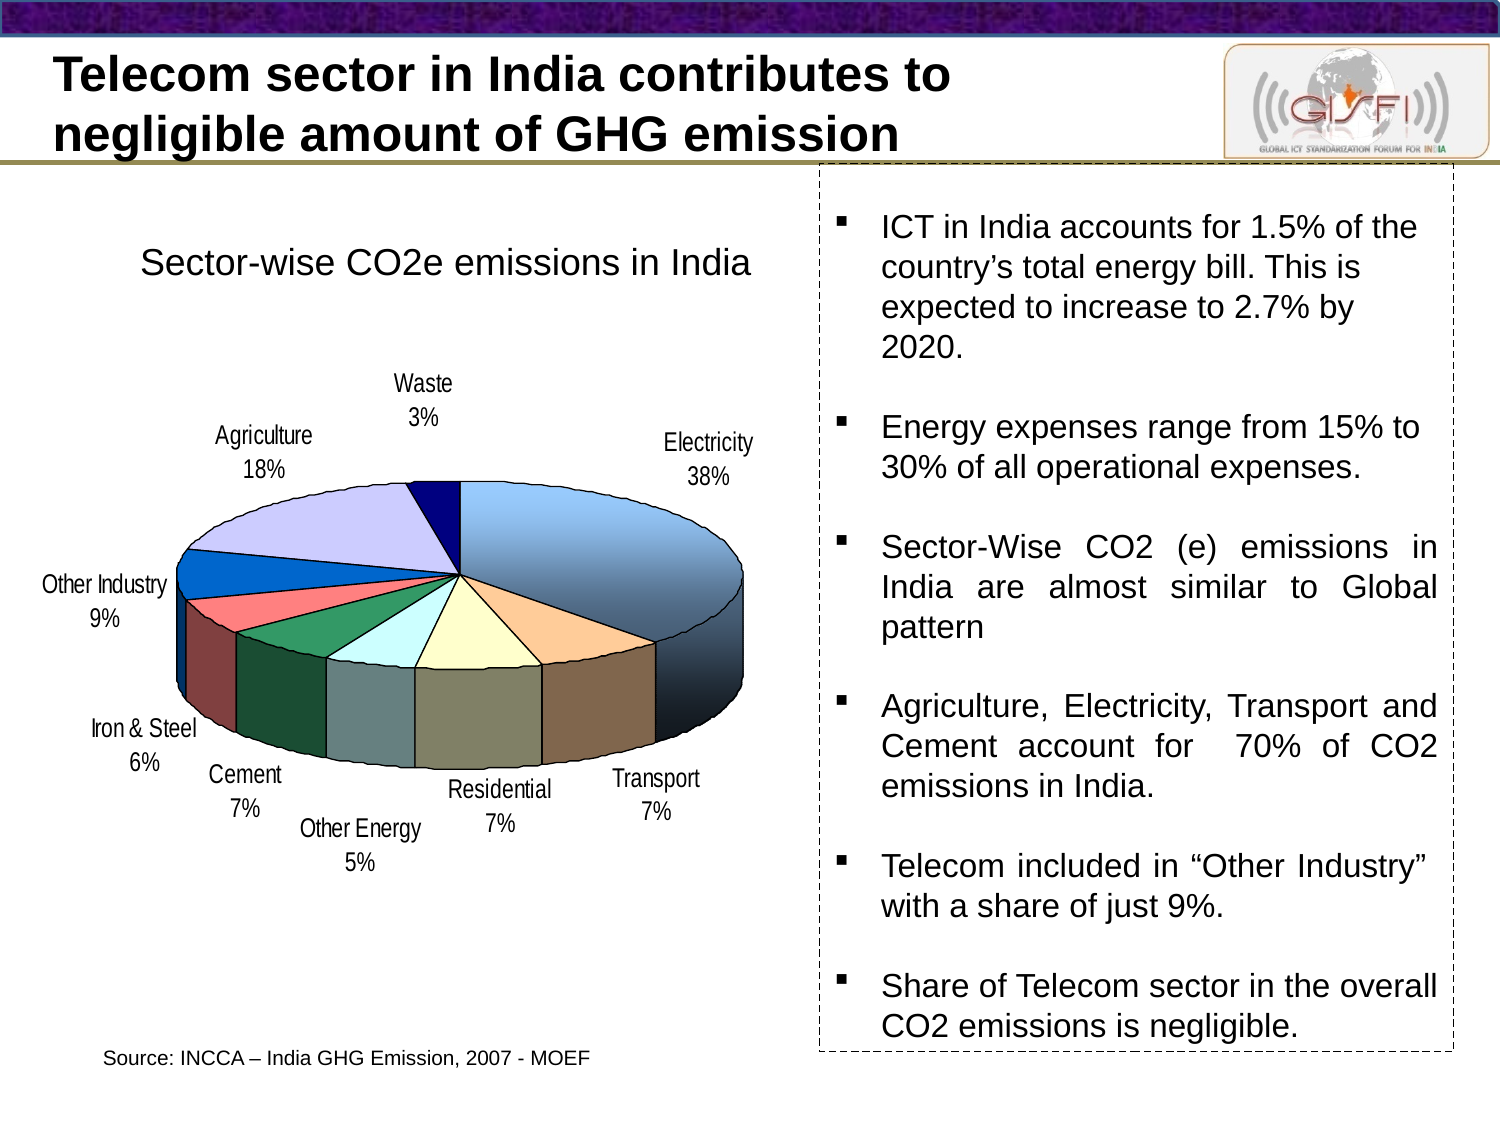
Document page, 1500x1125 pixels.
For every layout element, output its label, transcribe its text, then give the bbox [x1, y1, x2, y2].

text_box Source: INCCA – India GHG Emission, 2007 - MOEF [88, 1037, 606, 1078]
text_box ICT in India accounts for 1.5% of the country’s total energy bill. This is expected to increase to 2.7% by 2020. Energy expenses range from 15% to 30% of all operational expenses. Sector-Wise CO2 (e) emissions in India are almost similar to Global pattern Agriculture, Electricity, Transport and Cement account for 70% of CO2 emissions in India. Telecom included in “Other Industry” with a share of just 9%. Share of Telecom sector in the overall CO2 emissions is negligible. [819, 163, 1454, 1052]
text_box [0, 262, 975, 988]
text_box Sector-wise CO2e emissions in India [35, 214, 819, 261]
title Telecom sector in India contributes to negligible amount of GHG emission [37, 20, 1175, 184]
picture [1223, 43, 1490, 159]
picture [3, 3, 1497, 33]
